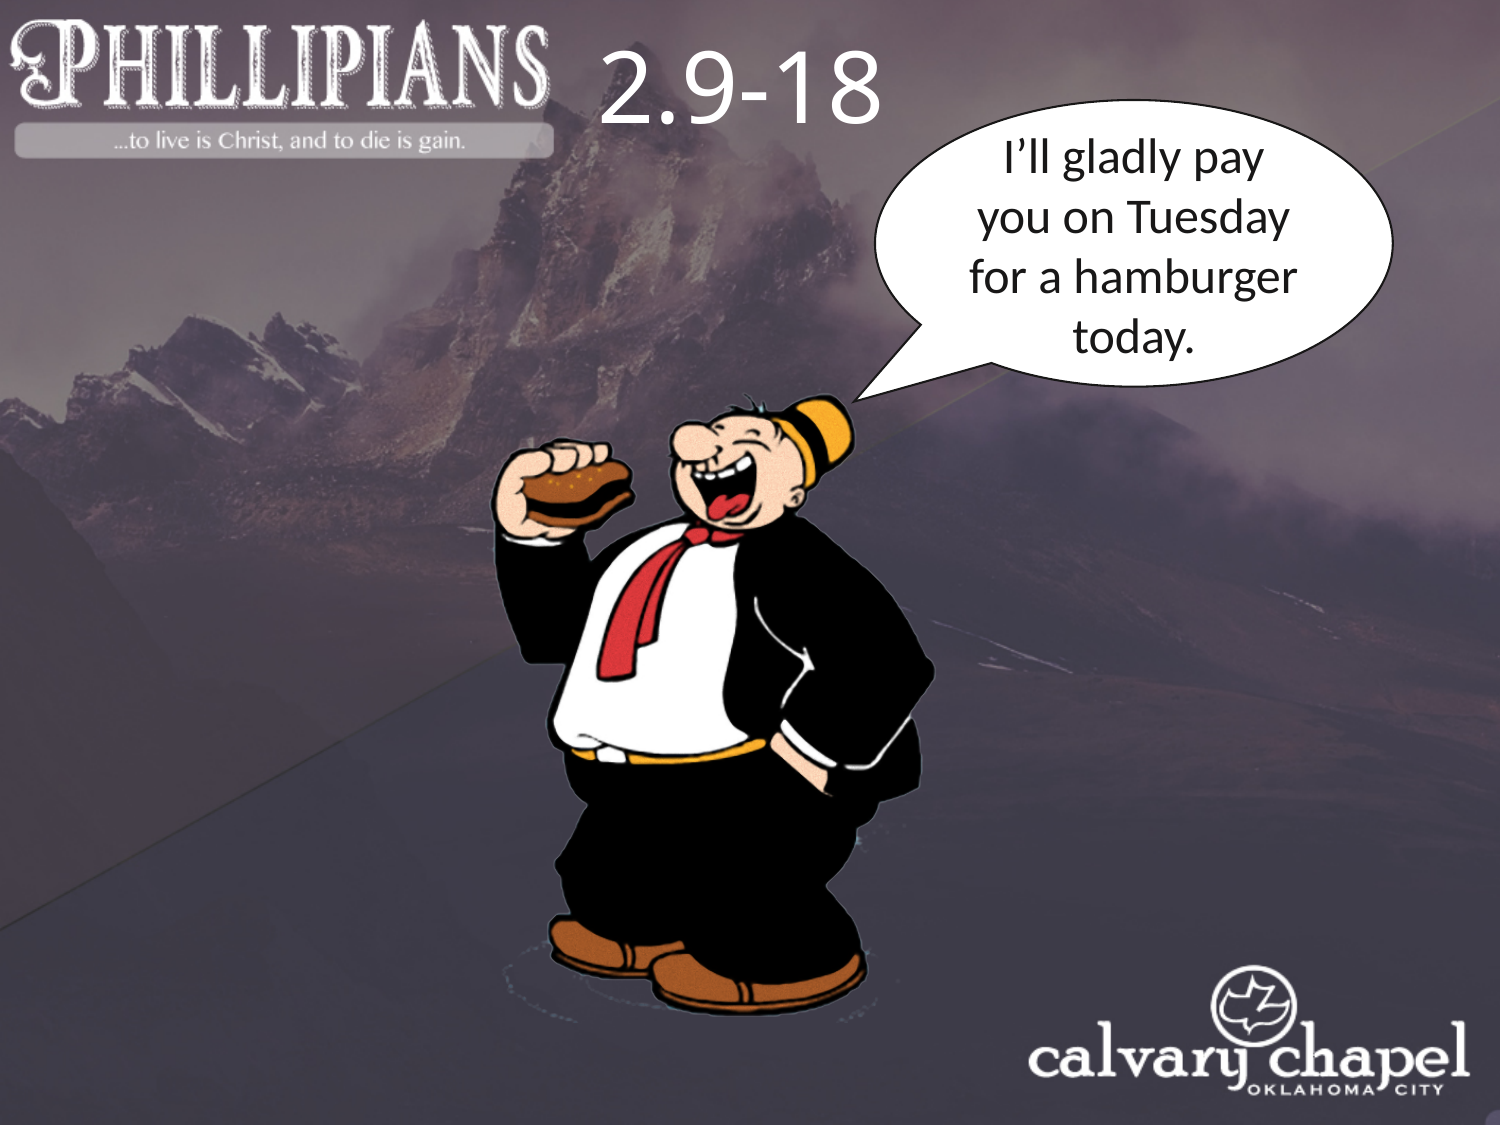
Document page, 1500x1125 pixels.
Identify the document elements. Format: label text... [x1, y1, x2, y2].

text_box I’ll gladly pay you on Tuesday for a hamburger today. [865, 98, 1394, 388]
text_box 2.9-18 [582, 15, 1188, 152]
picture [0, 0, 1500, 1125]
